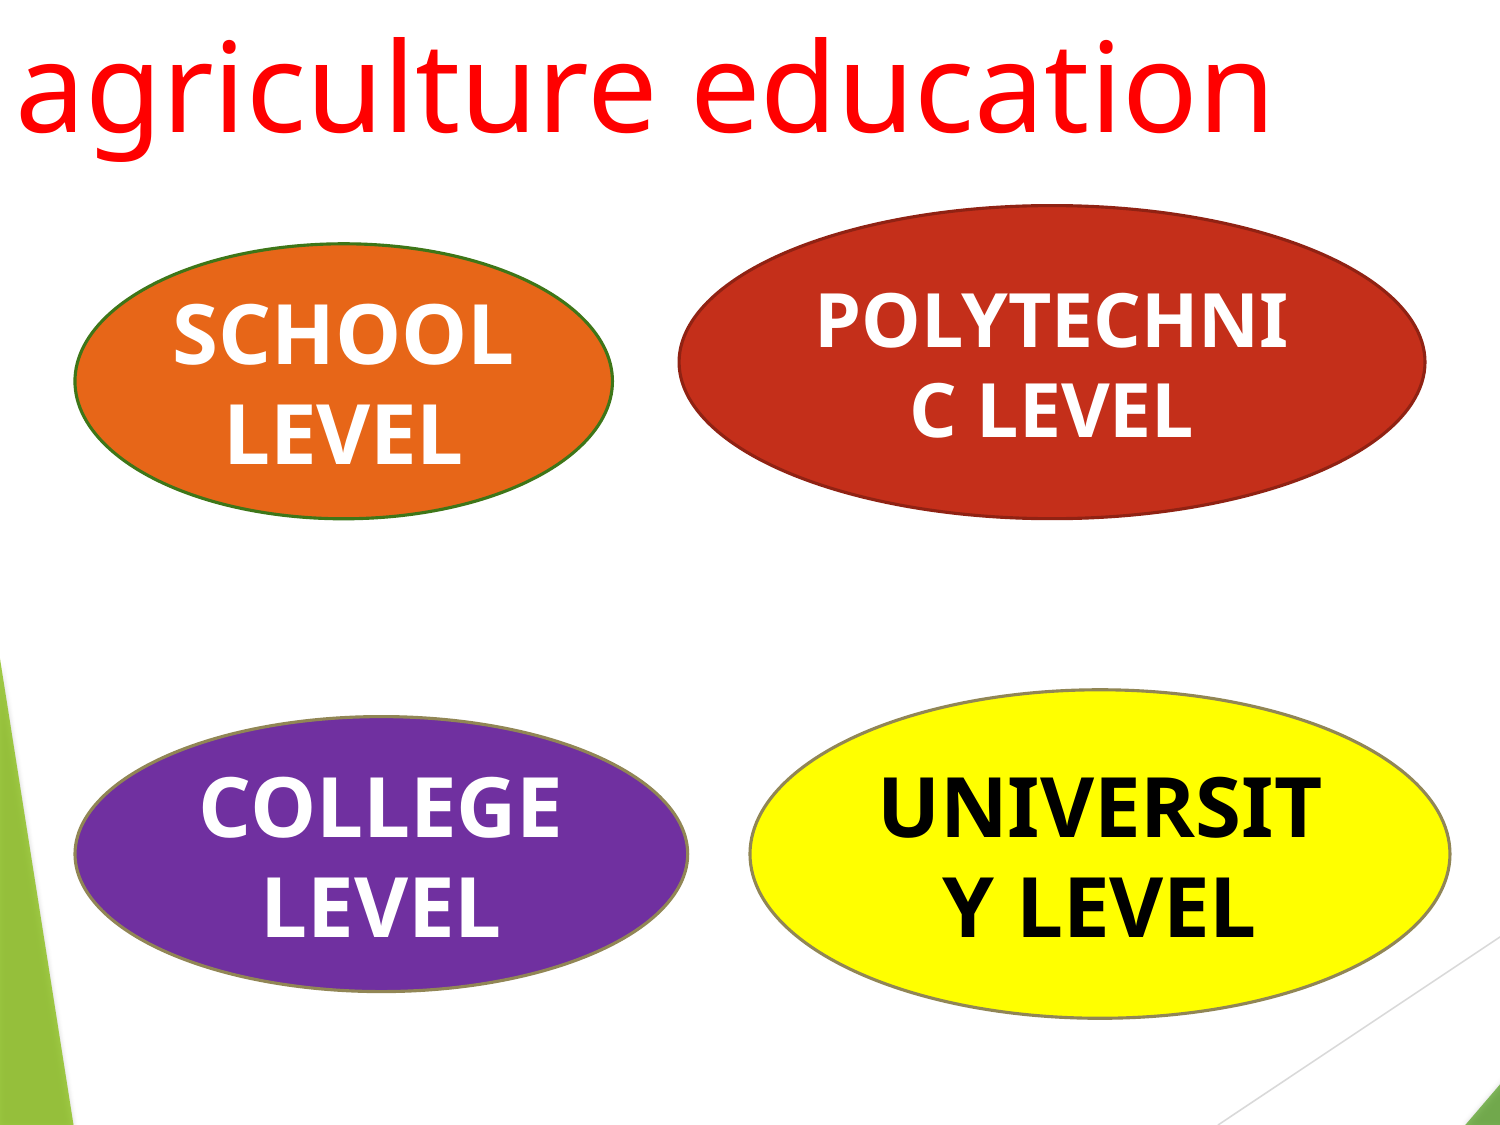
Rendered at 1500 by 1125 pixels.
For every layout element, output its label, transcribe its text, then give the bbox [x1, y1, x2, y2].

text_box SCHOOL LEVEL [73, 242, 615, 521]
text_box COLLEGE LEVEL [73, 715, 690, 994]
text_box POLYTECHNIC LEVEL [677, 204, 1427, 521]
text_box UNIVERSITY LEVEL [748, 688, 1452, 1020]
title agriculture education [0, 0, 1500, 157]
